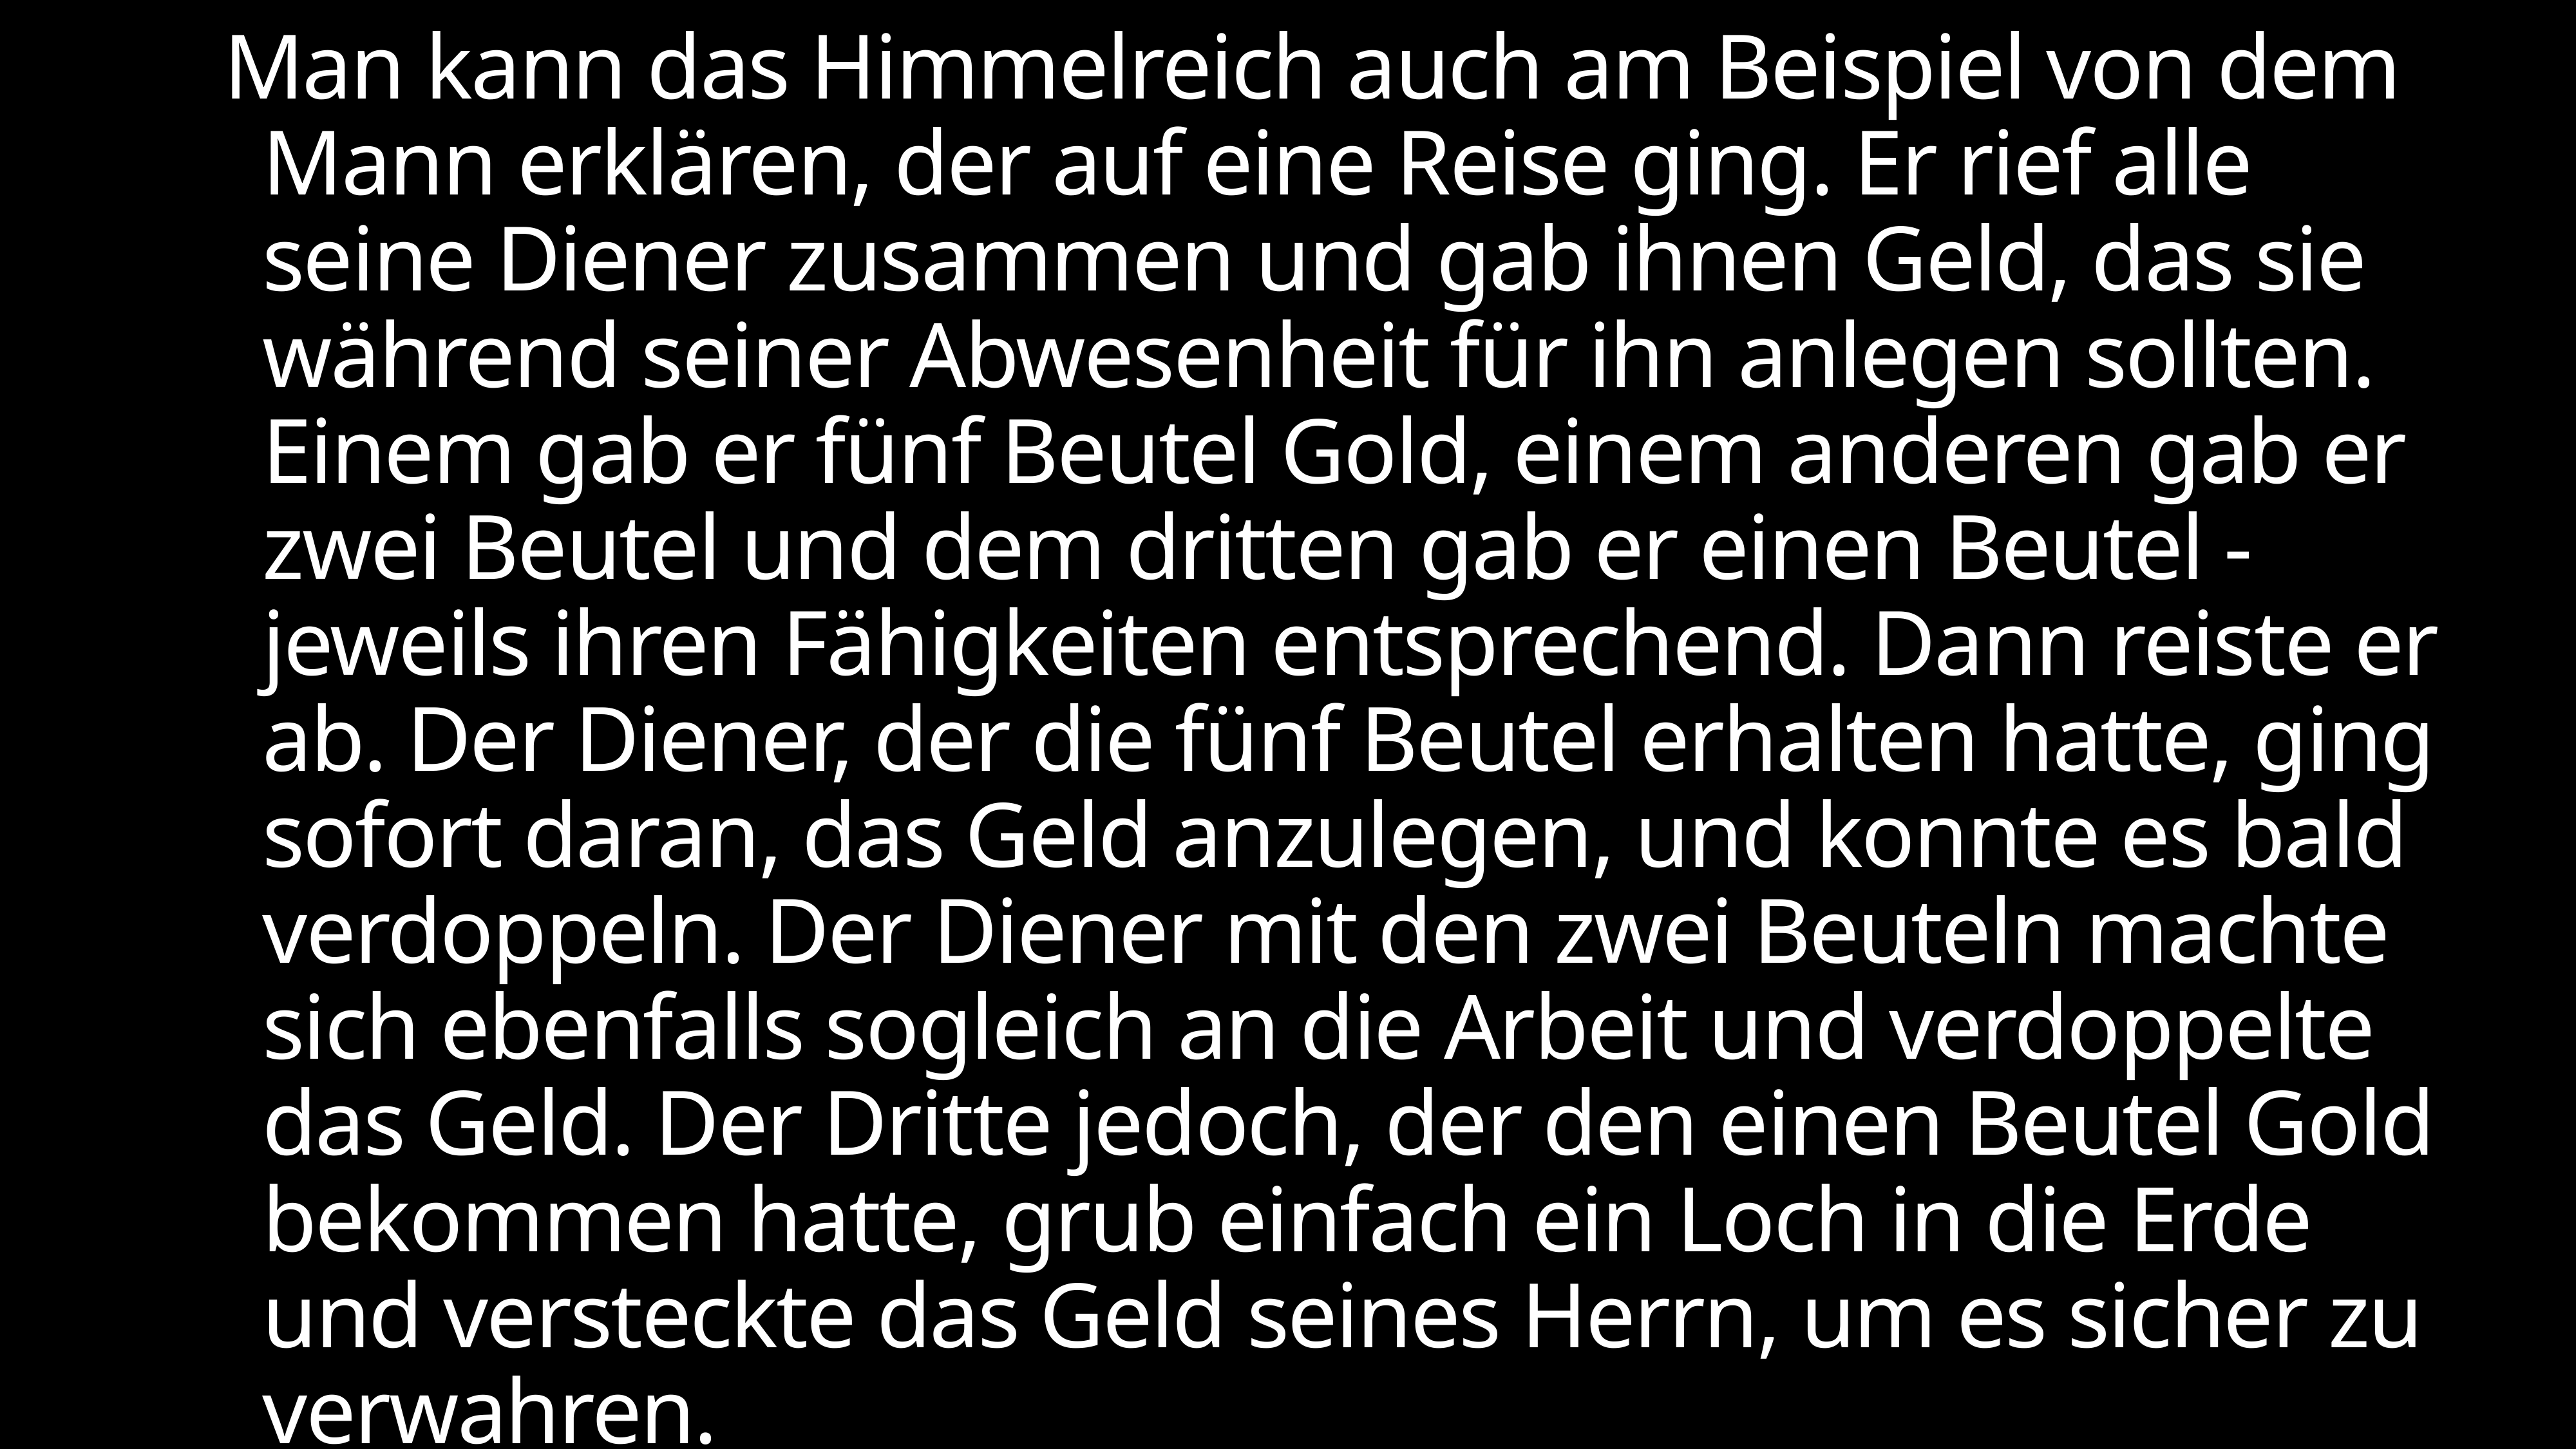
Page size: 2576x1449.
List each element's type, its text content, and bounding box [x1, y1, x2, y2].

list Man kann das Himmelreich auch am Beispiel von dem Mann erklären, der auf eine Reise ging. Er rief alle seine Diener zusammen und gab ihnen Geld, das sie während seiner Abwesenheit für ihn anlegen sollten. Einem gab er fünf Beutel Gold, einem anderen gab er zwei Beutel und dem dritten gab er einen Beutel - jeweils ihren Fähigkeiten entsprechend. Dann reiste er ab. Der Diener, der die fünf Beutel erhalten hatte, ging sofort daran, das Geld anzulegen, und konnte es bald verdoppeln. Der Diener mit den zwei Beuteln machte sich ebenfalls sogleich an die Arbeit und verdoppelte das Geld. Der Dritte jedoch, der den einen Beutel Gold bekommen hatte, grub einfach ein Loch in die Erde und versteckte das Geld seines Herrn, um es sicher zu verwahren. [204, 53, 2450, 1432]
